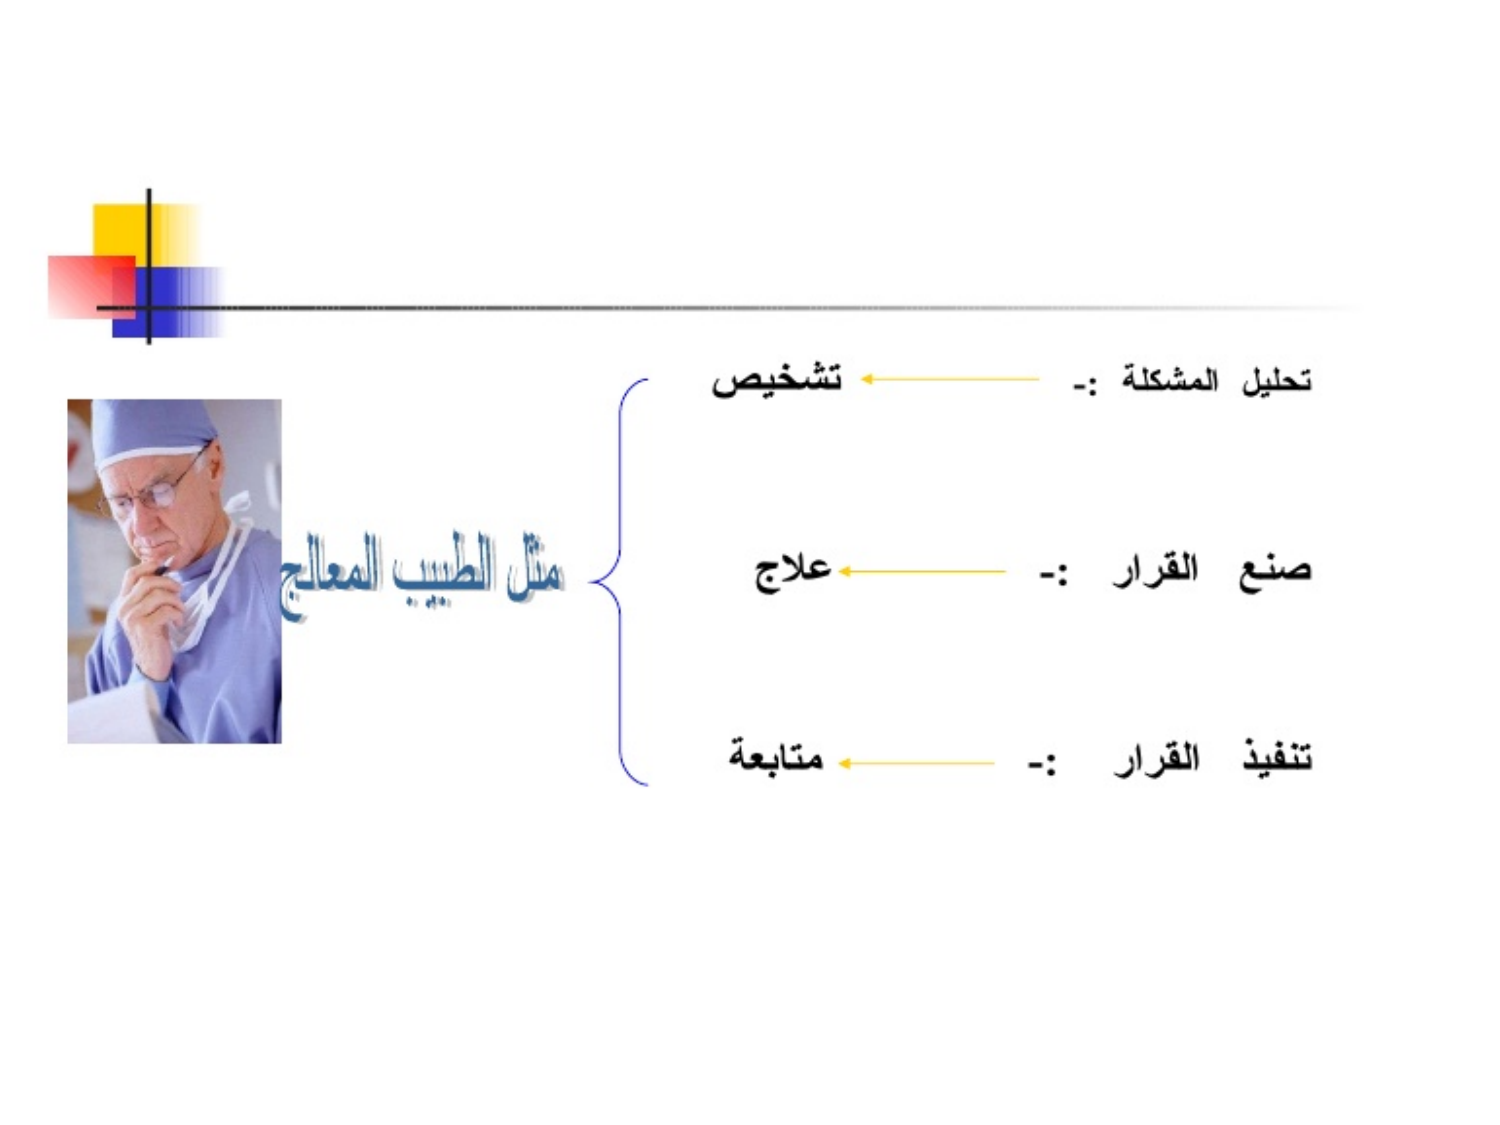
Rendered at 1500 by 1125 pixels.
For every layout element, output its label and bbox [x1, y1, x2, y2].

picture [29, 42, 1448, 1059]
